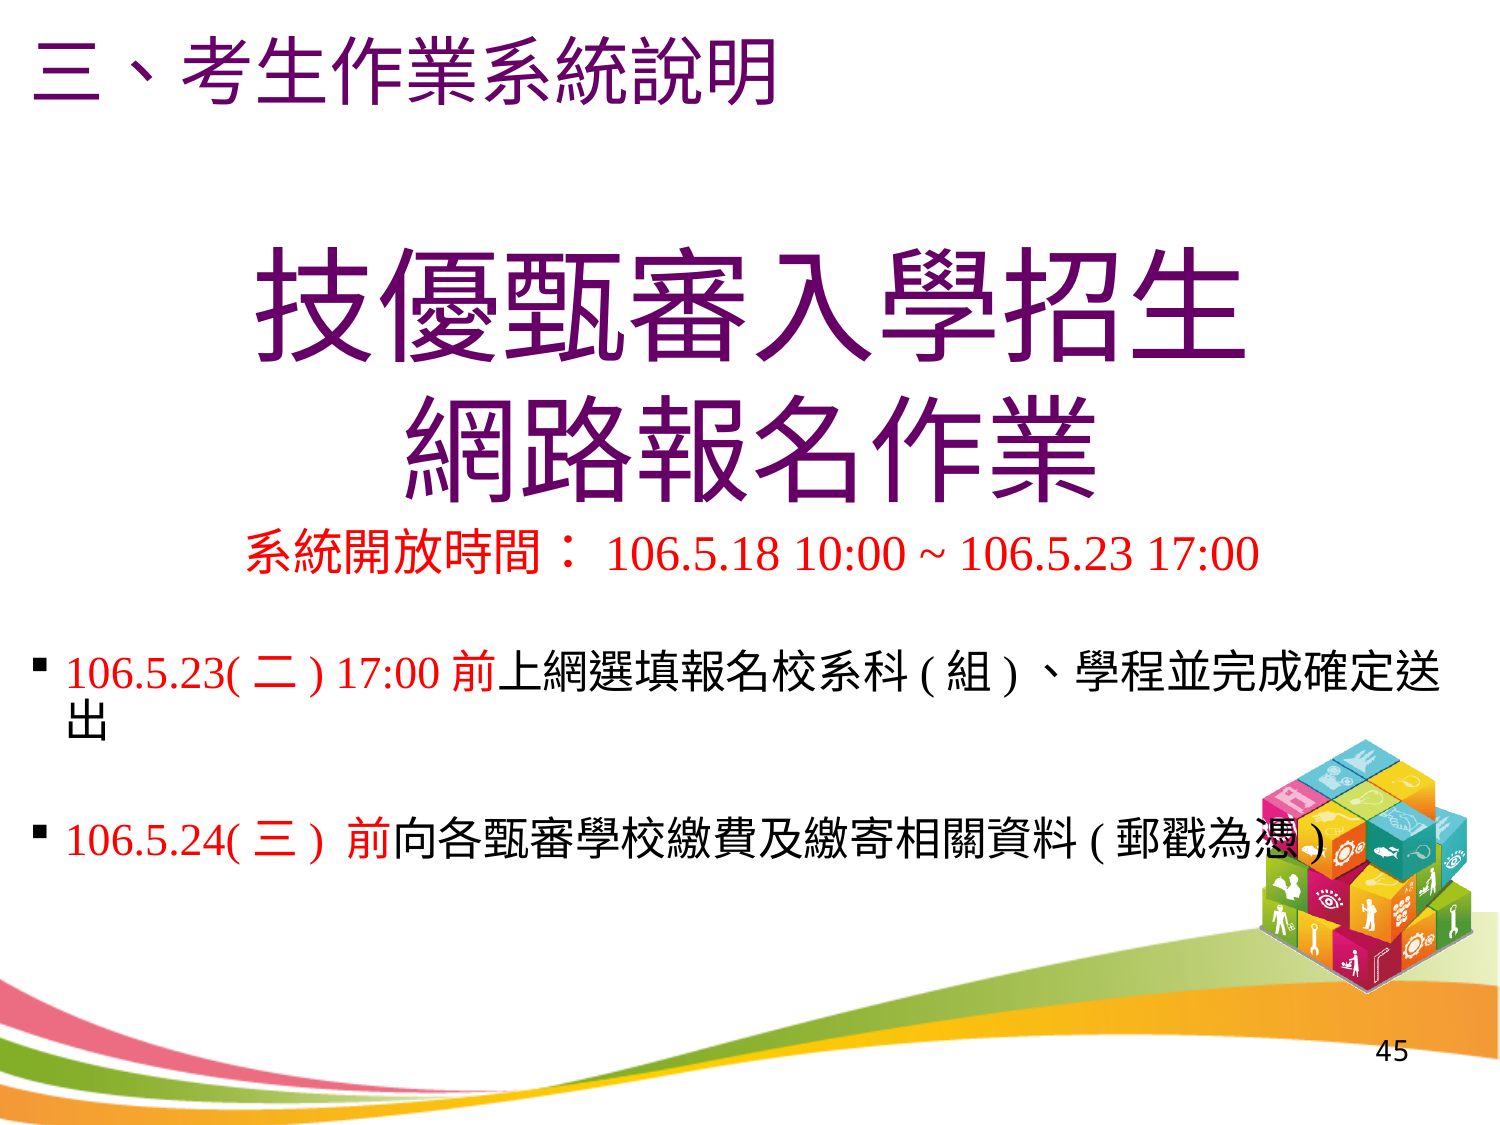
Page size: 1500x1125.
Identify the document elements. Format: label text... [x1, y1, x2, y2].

picture [0, 739, 1500, 1125]
text_box 技優甄審入學招生 網路報名作業 系統開放時間：106.5.18 10:00 ~ 106.5.23 17:00 106.5.23(二) 17:00前上網選填報名校系科(組)、學程並完成確定送出 106.5.24(三) 前向各甄審學校繳費及繳寄相關資料(郵戳為憑) [29, 219, 1477, 869]
text_box 三 三、考生作業系統說明 [29, 25, 1341, 115]
slide_number 45 [1074, 1024, 1426, 1103]
